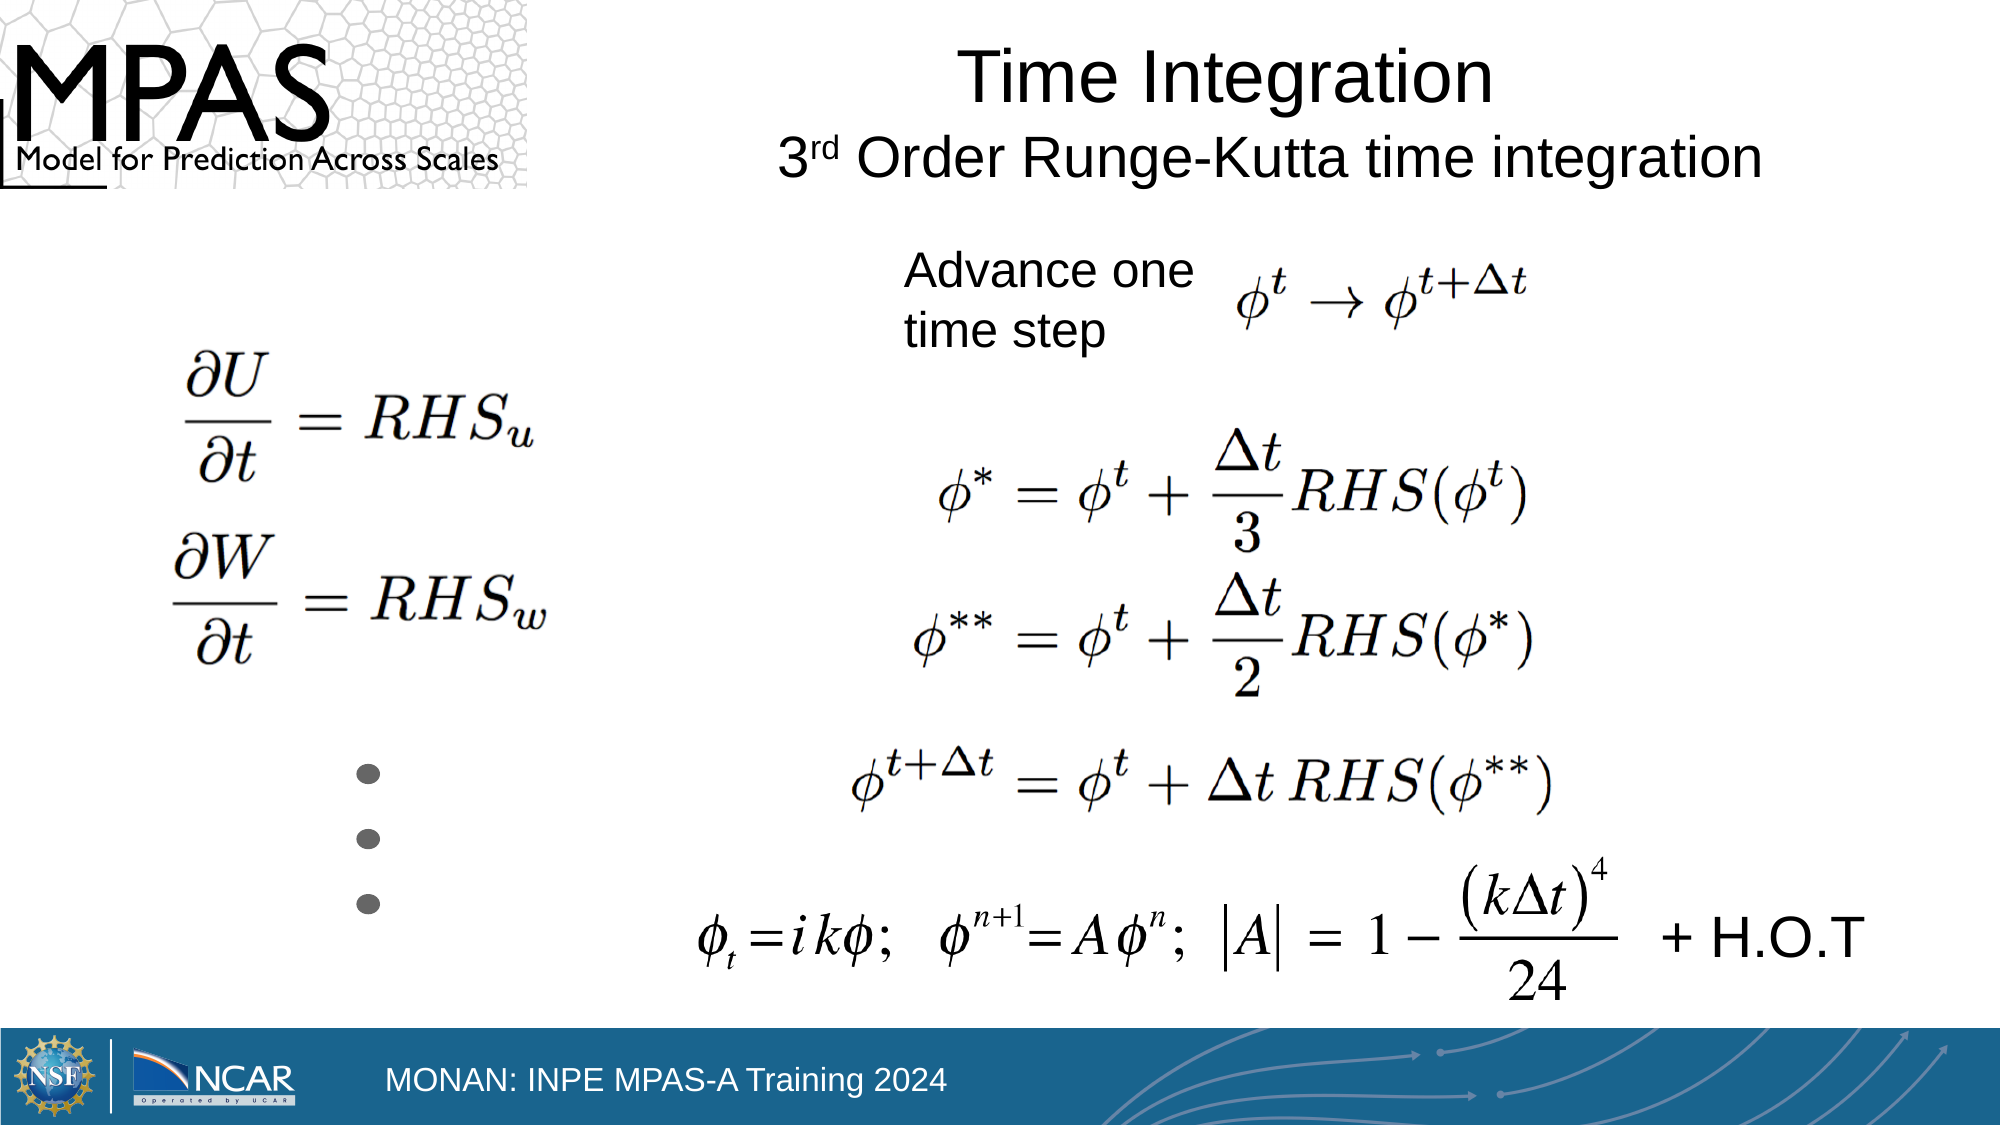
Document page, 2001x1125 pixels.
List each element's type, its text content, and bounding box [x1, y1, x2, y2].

picture [0, 1027, 2000, 1125]
picture [693, 851, 1623, 1008]
text_box 3rd Order Runge-Kutta time integration [762, 111, 1838, 197]
text_box + H.O.T [1645, 891, 1891, 977]
text_box Time Integration [770, 20, 1682, 124]
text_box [135, 325, 574, 915]
picture [0, 0, 528, 189]
picture [809, 222, 1652, 826]
